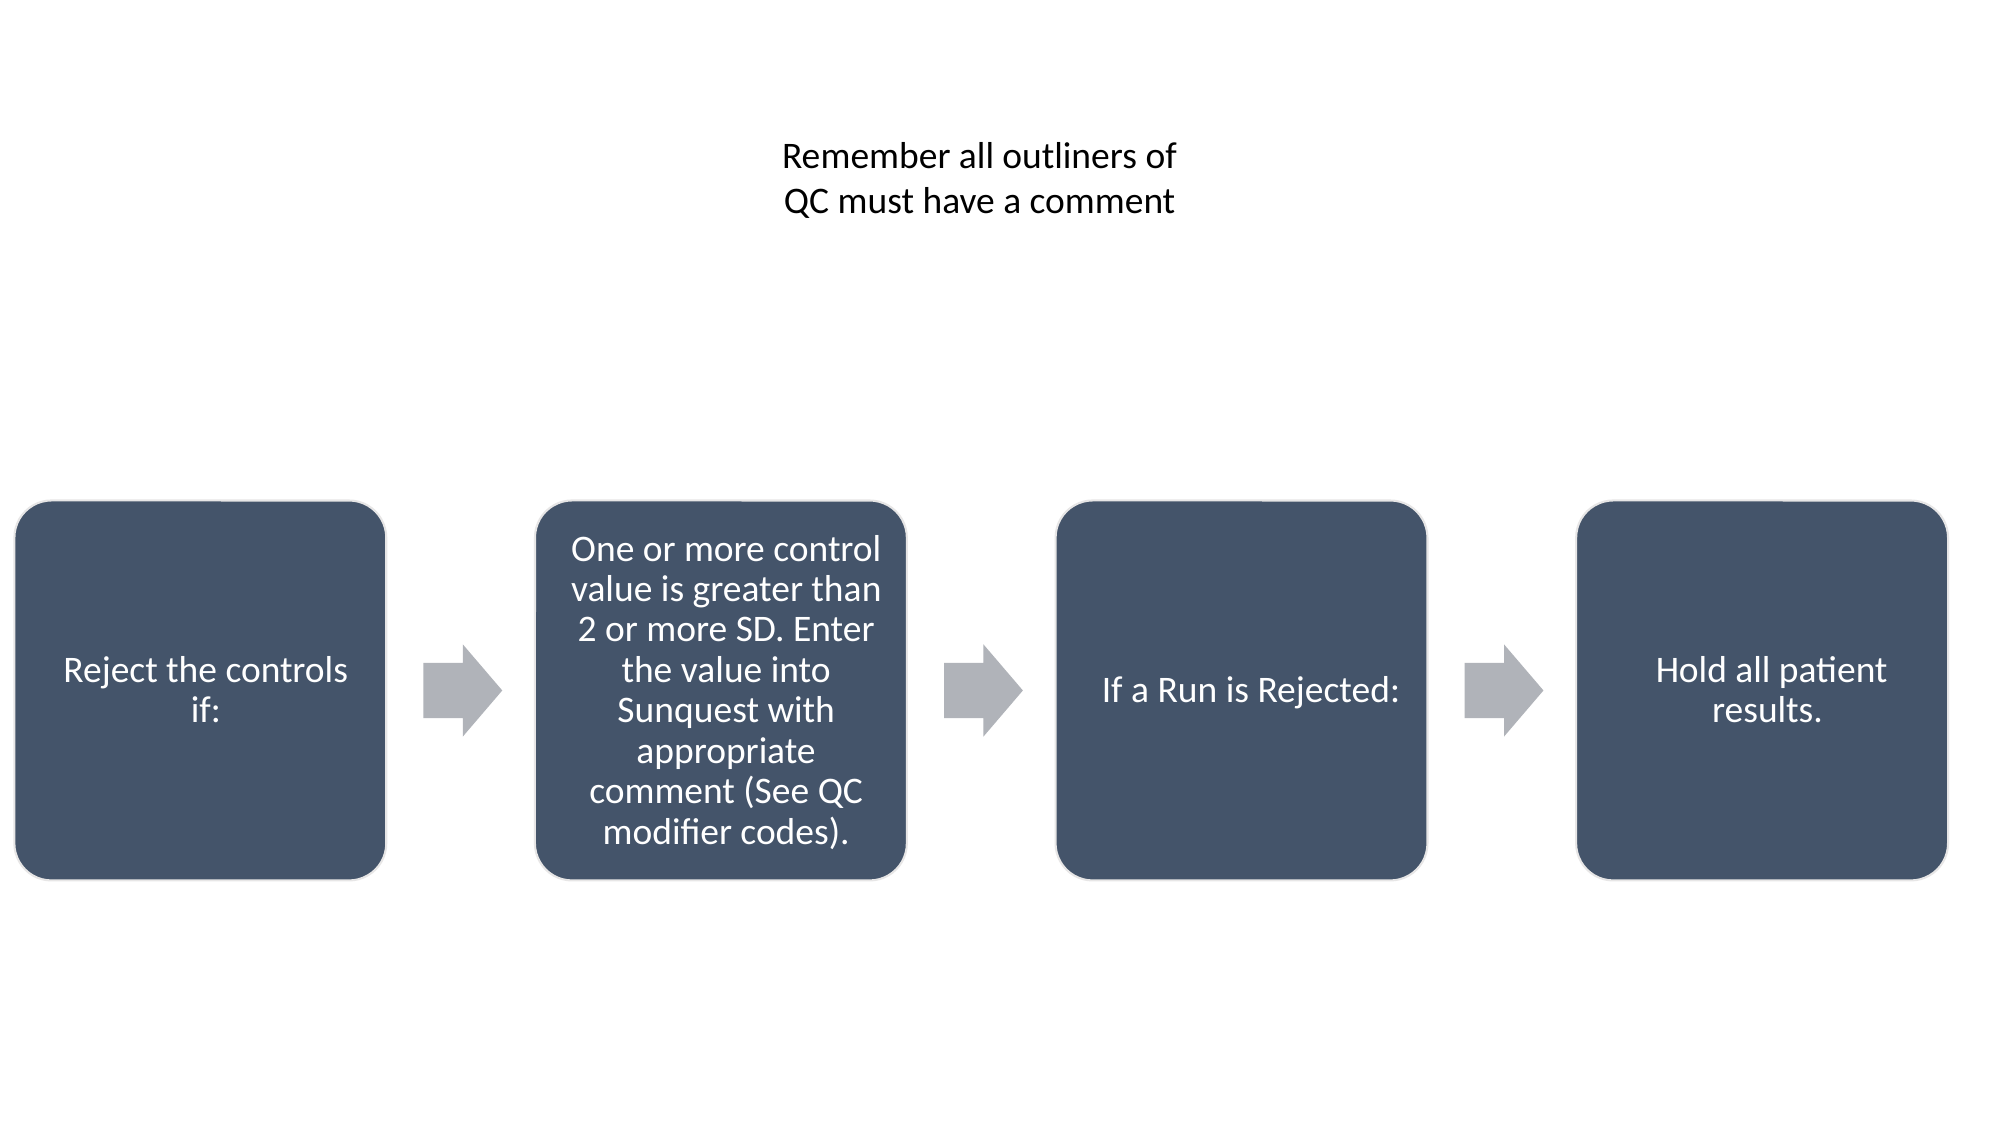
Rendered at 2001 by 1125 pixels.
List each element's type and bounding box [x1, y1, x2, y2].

text_box [13, 110, 1949, 1125]
